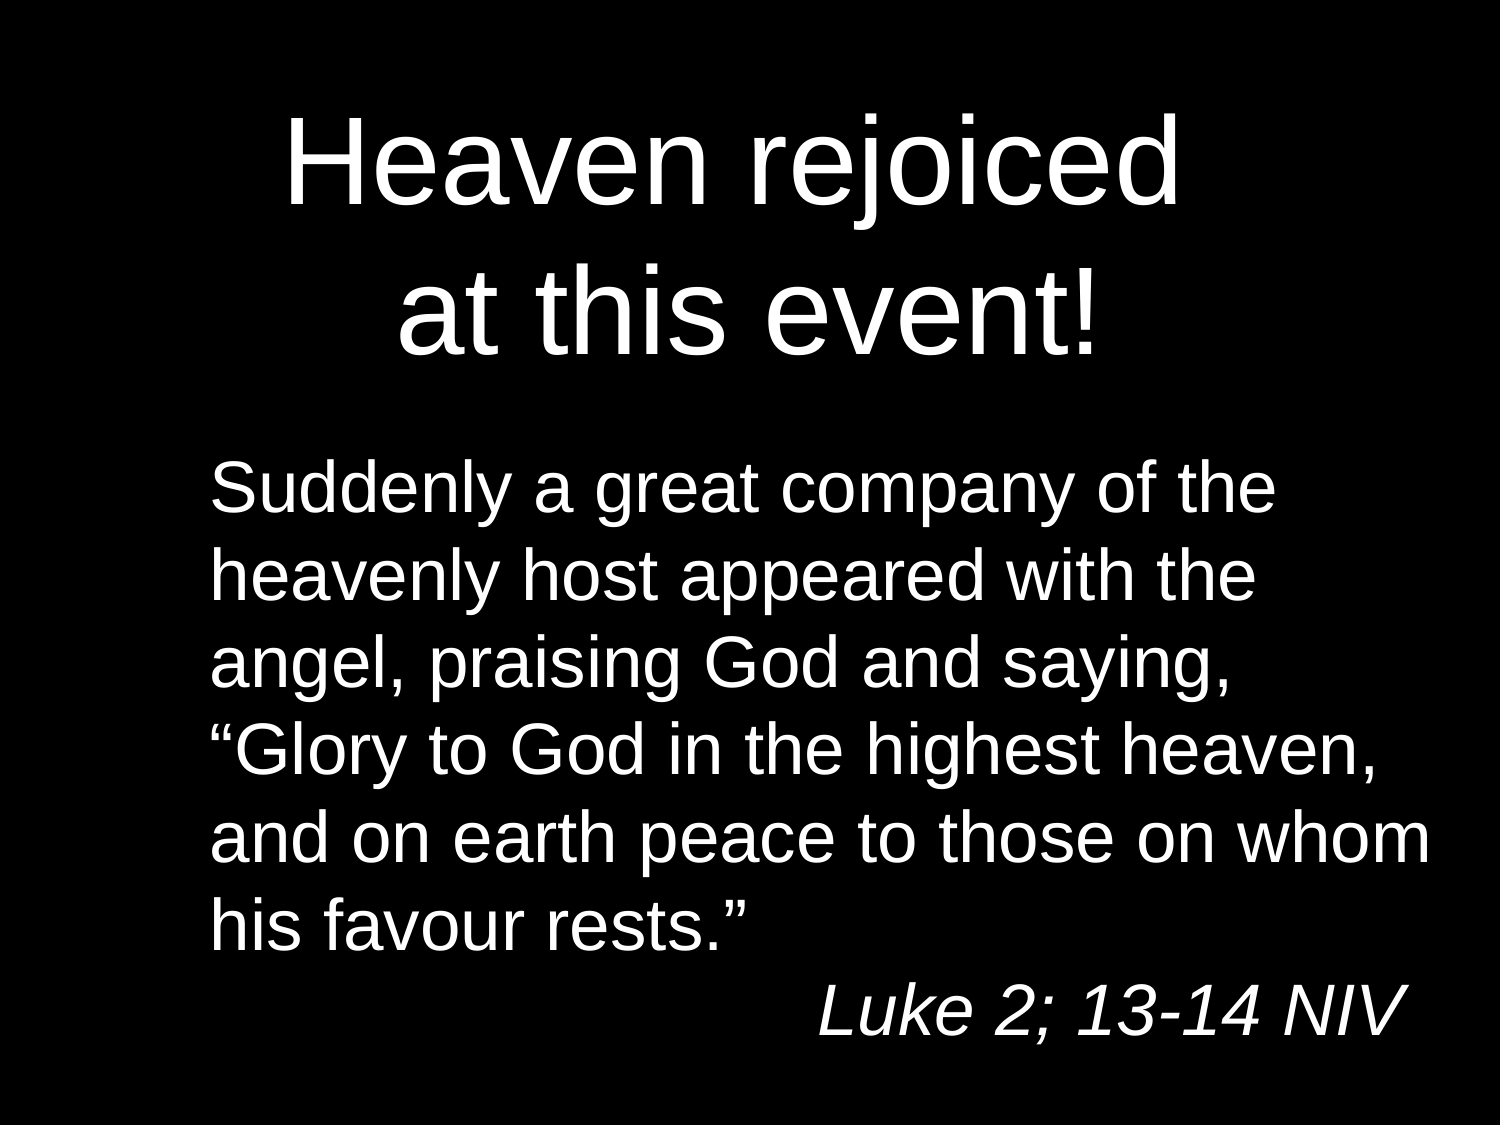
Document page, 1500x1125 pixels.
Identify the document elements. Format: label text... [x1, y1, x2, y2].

text_box Luke 2; 13-14 NIV [802, 954, 1420, 1059]
text_box Heaven rejoiced at this event! [265, 70, 1235, 388]
text_box Suddenly a great company of the heavenly host appeared with the angel, praising God and saying, “Glory to God in the highest heaven, and on earth peace to those on whom his favour rests.” [194, 431, 1481, 973]
